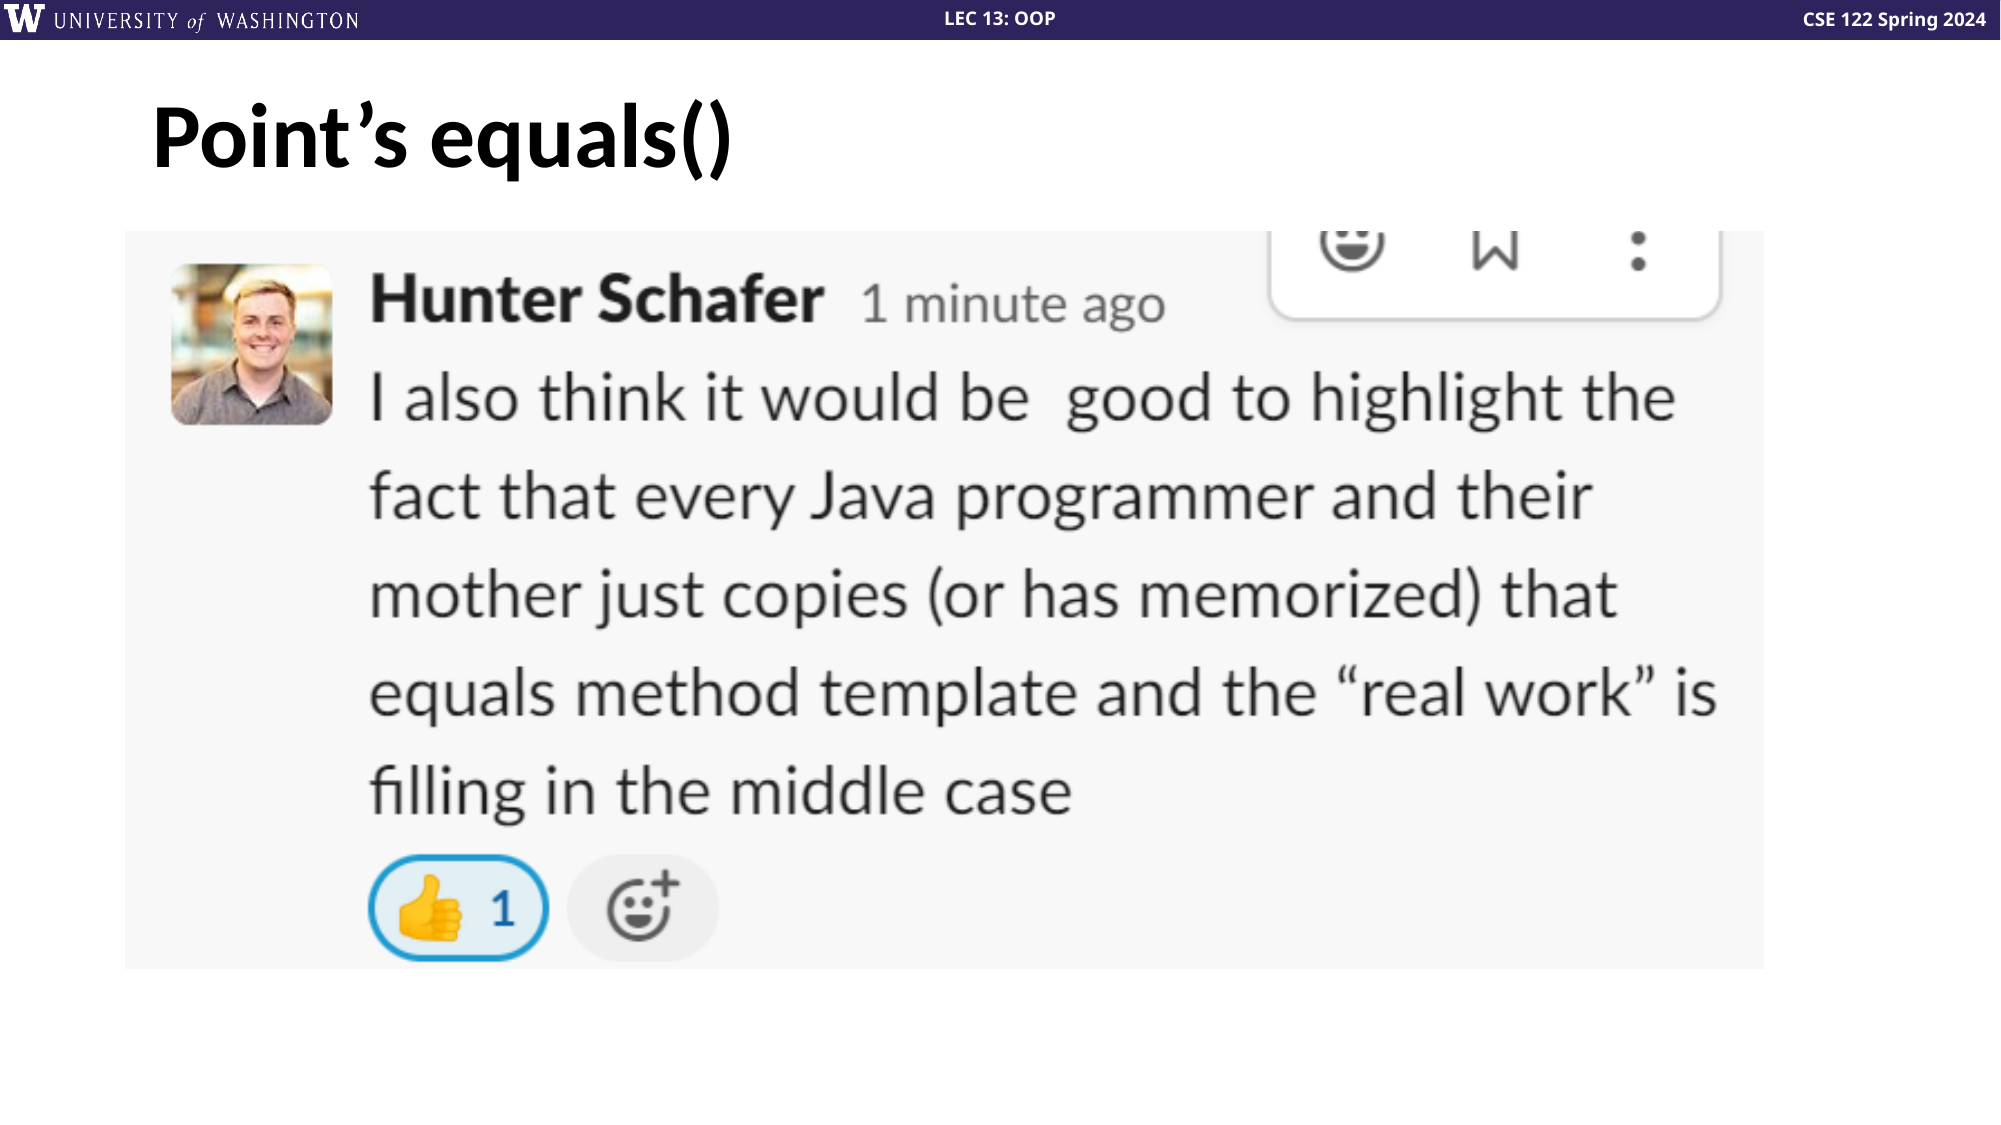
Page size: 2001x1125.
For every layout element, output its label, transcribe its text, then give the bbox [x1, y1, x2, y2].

picture [125, 231, 1764, 969]
title Point’s equals() [137, 74, 1863, 200]
picture [4, 4, 358, 33]
list public boolean equals(Object o) { if (this == o) { return true; } else if (o instanceof Point) { Point other = (Point) o; return other.x == this.x && other.y == this.y; } else { false; } } [137, 229, 1863, 1018]
